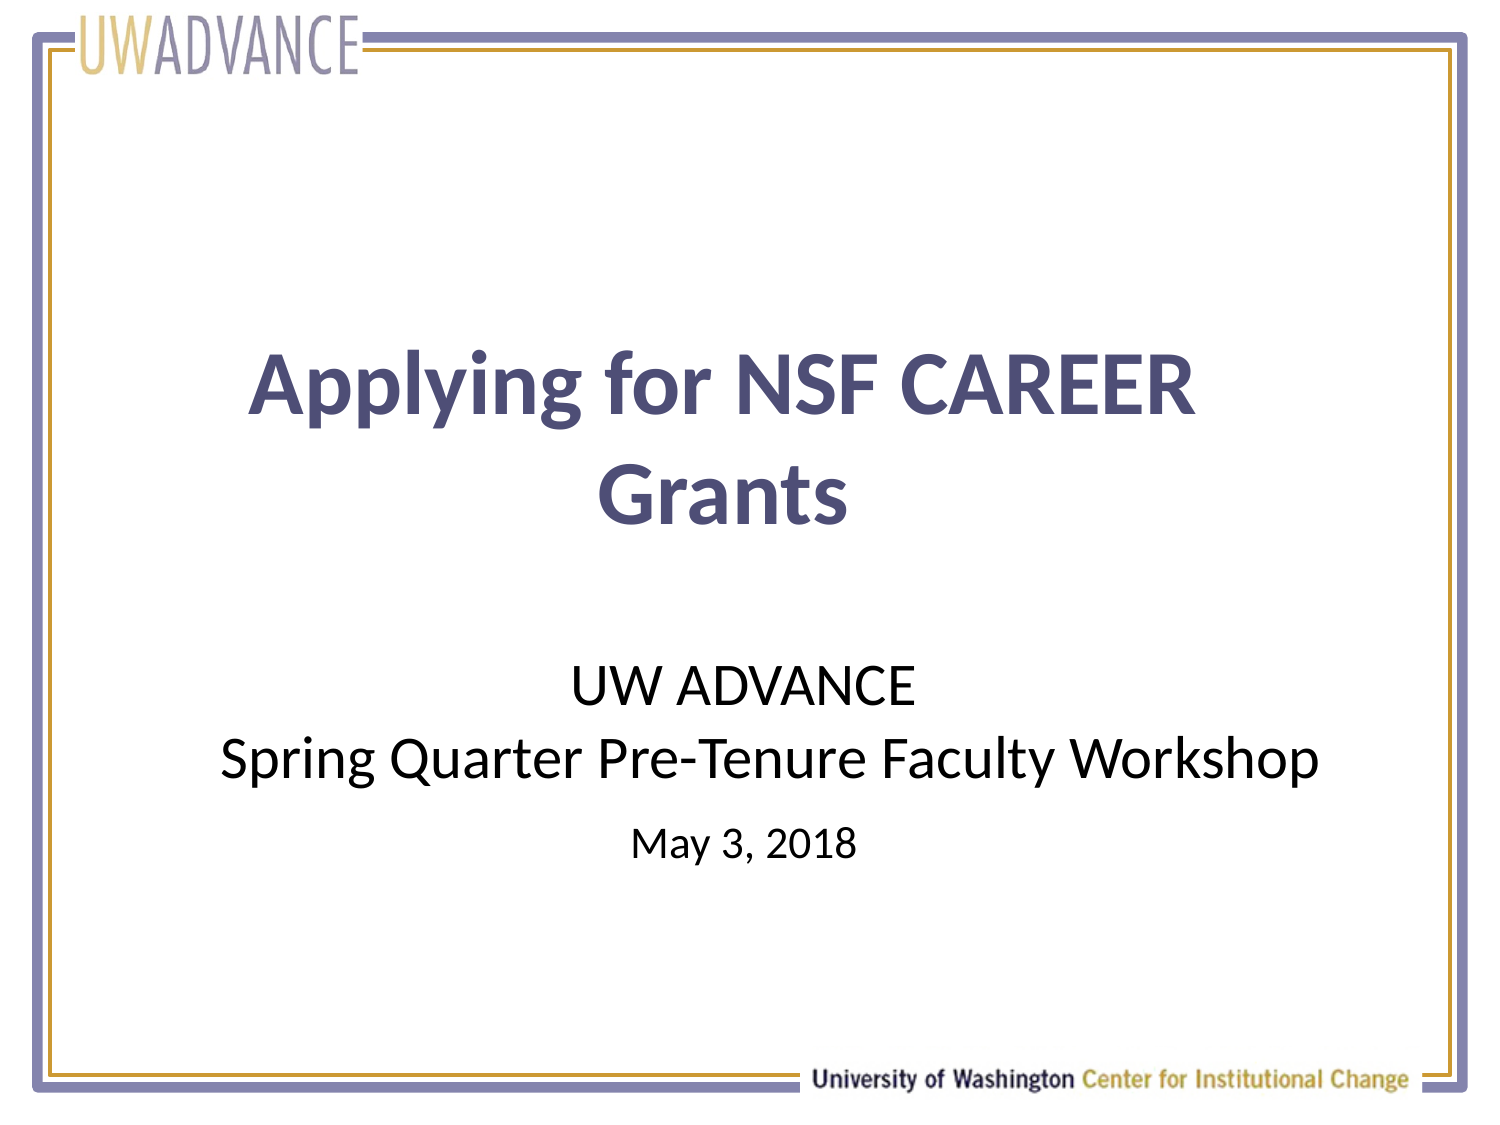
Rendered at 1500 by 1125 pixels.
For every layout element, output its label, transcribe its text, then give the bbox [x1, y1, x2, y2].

picture [800, 1046, 1423, 1100]
subtitle UW ADVANCE Spring Quarter Pre-Tenure Faculty Workshop May 3, 2018 [124, 637, 1363, 926]
title Applying for NSF CAREER Grants [112, 274, 1335, 591]
picture [75, 12, 363, 80]
